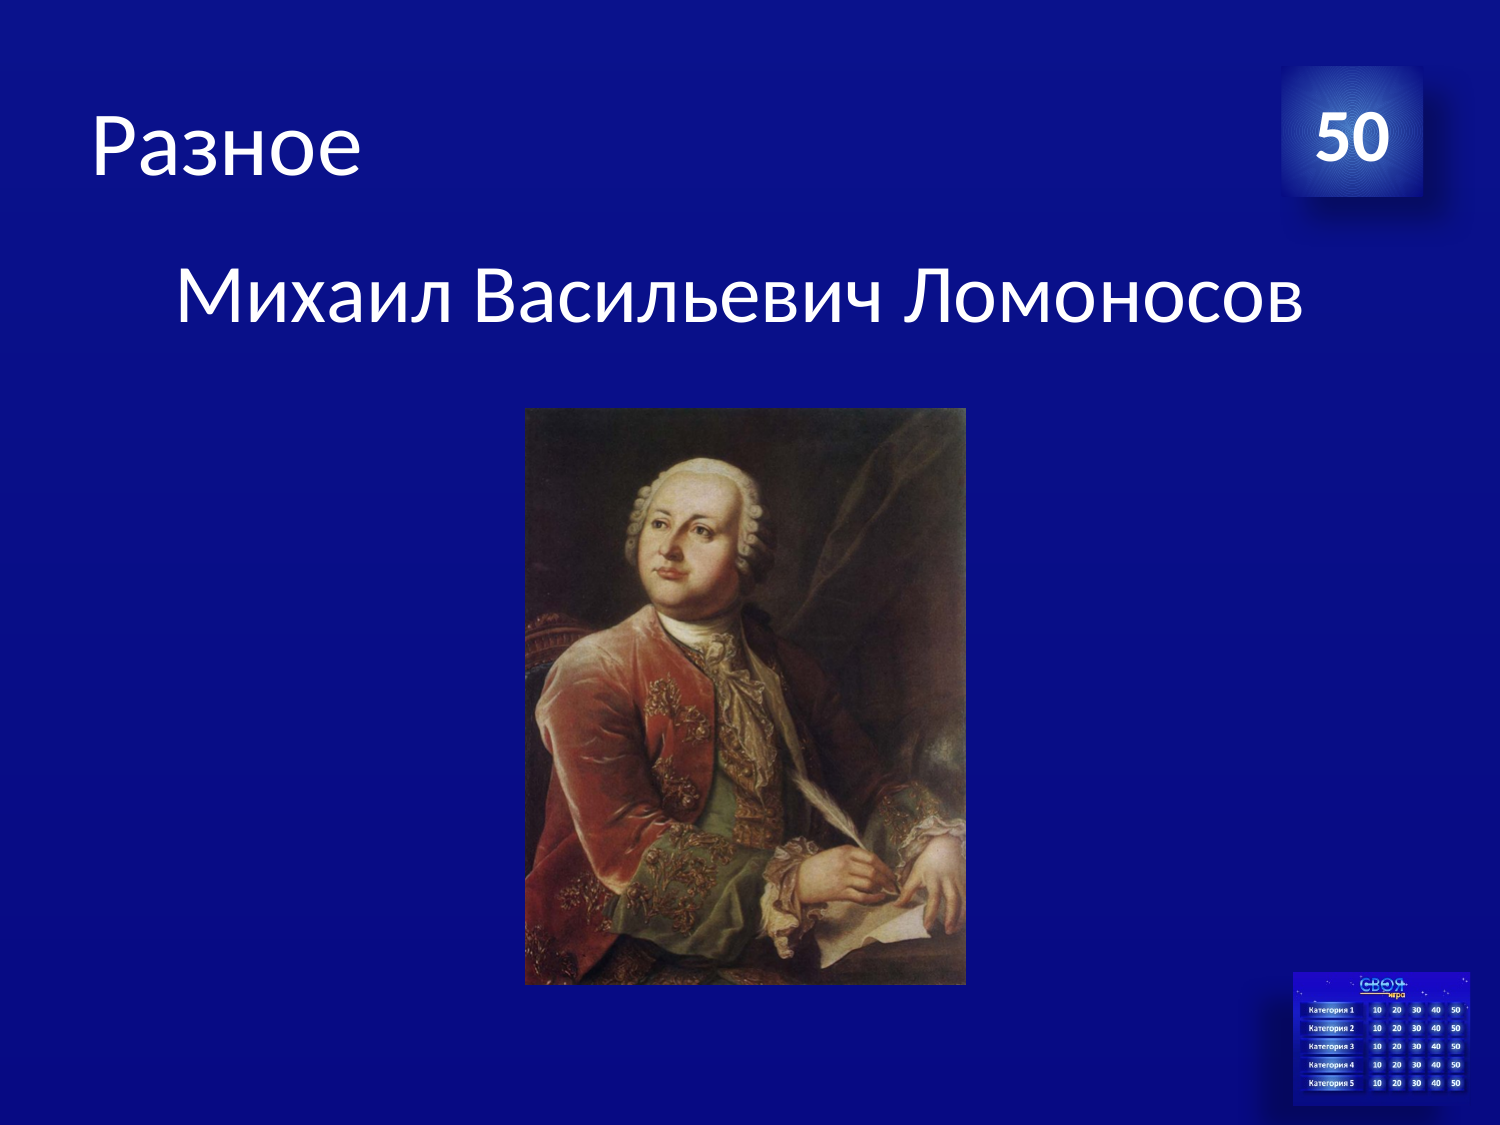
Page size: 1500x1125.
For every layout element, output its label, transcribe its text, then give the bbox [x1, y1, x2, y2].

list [525, 408, 966, 986]
text_box 50 [1279, 64, 1425, 198]
title Разное [75, 45, 1258, 233]
text_box Михаил Васильевич Ломоносов [159, 231, 1424, 347]
picture [1293, 972, 1471, 1106]
